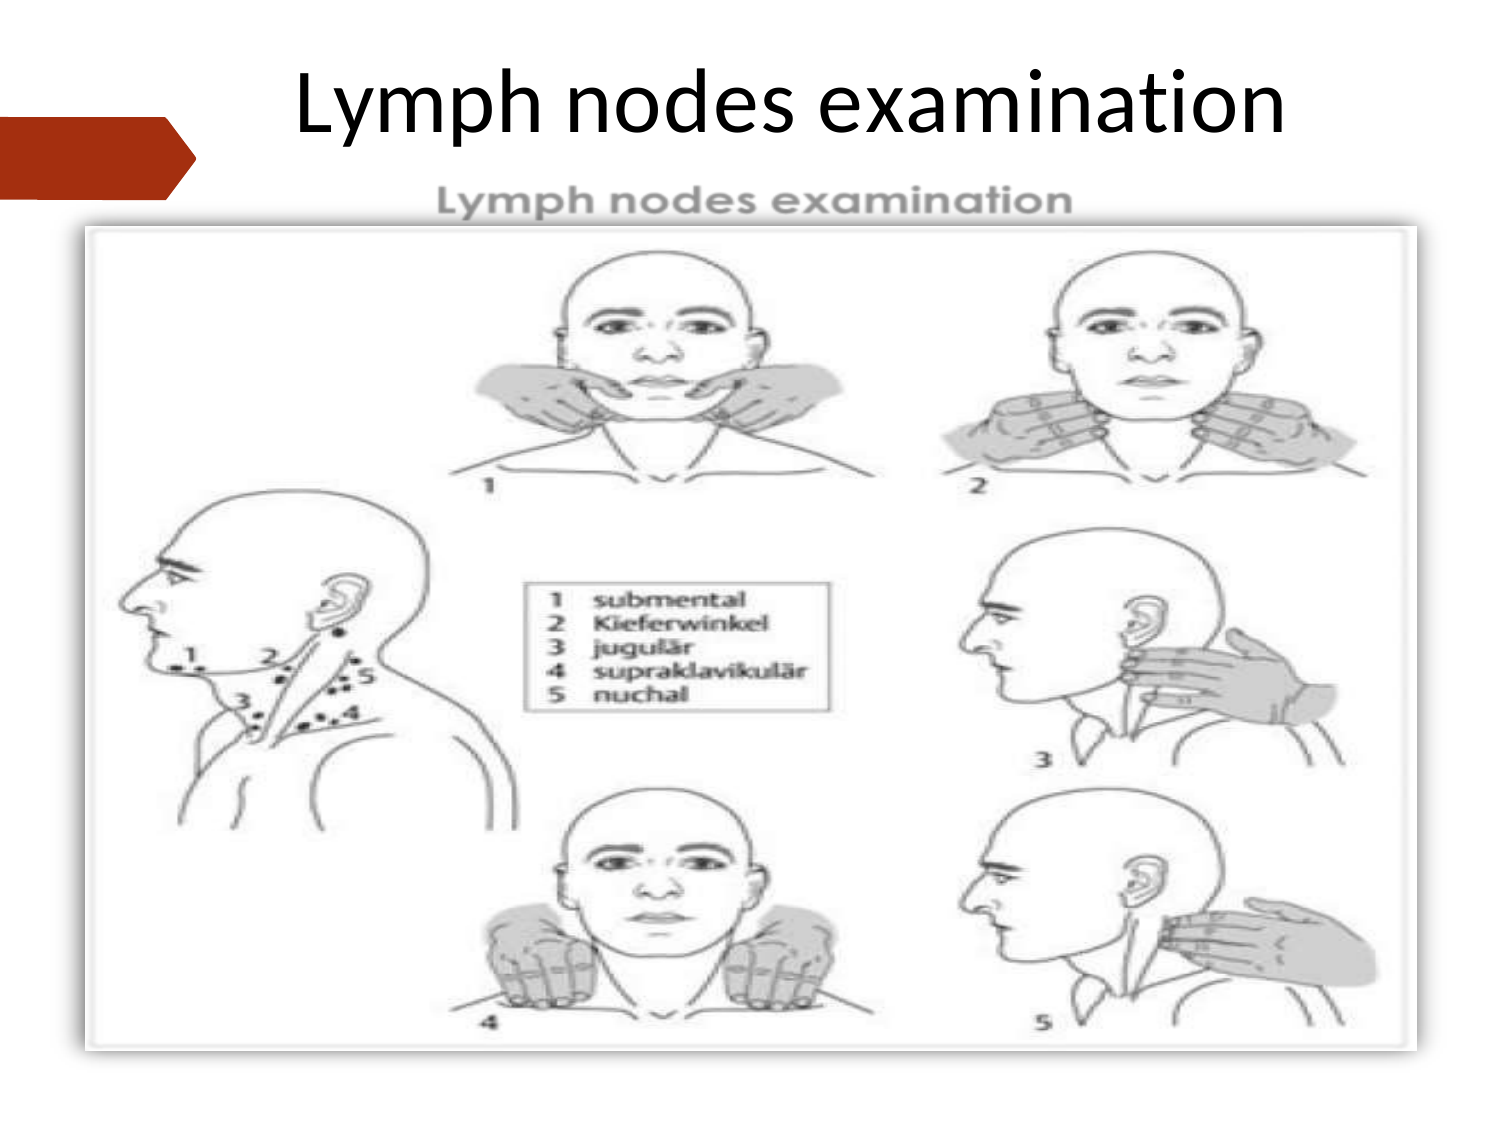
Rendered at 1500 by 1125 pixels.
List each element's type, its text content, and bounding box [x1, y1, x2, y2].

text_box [46, 162, 1454, 1079]
title Lymph nodes examination [287, 0, 1294, 159]
text_box [0, 116, 197, 200]
